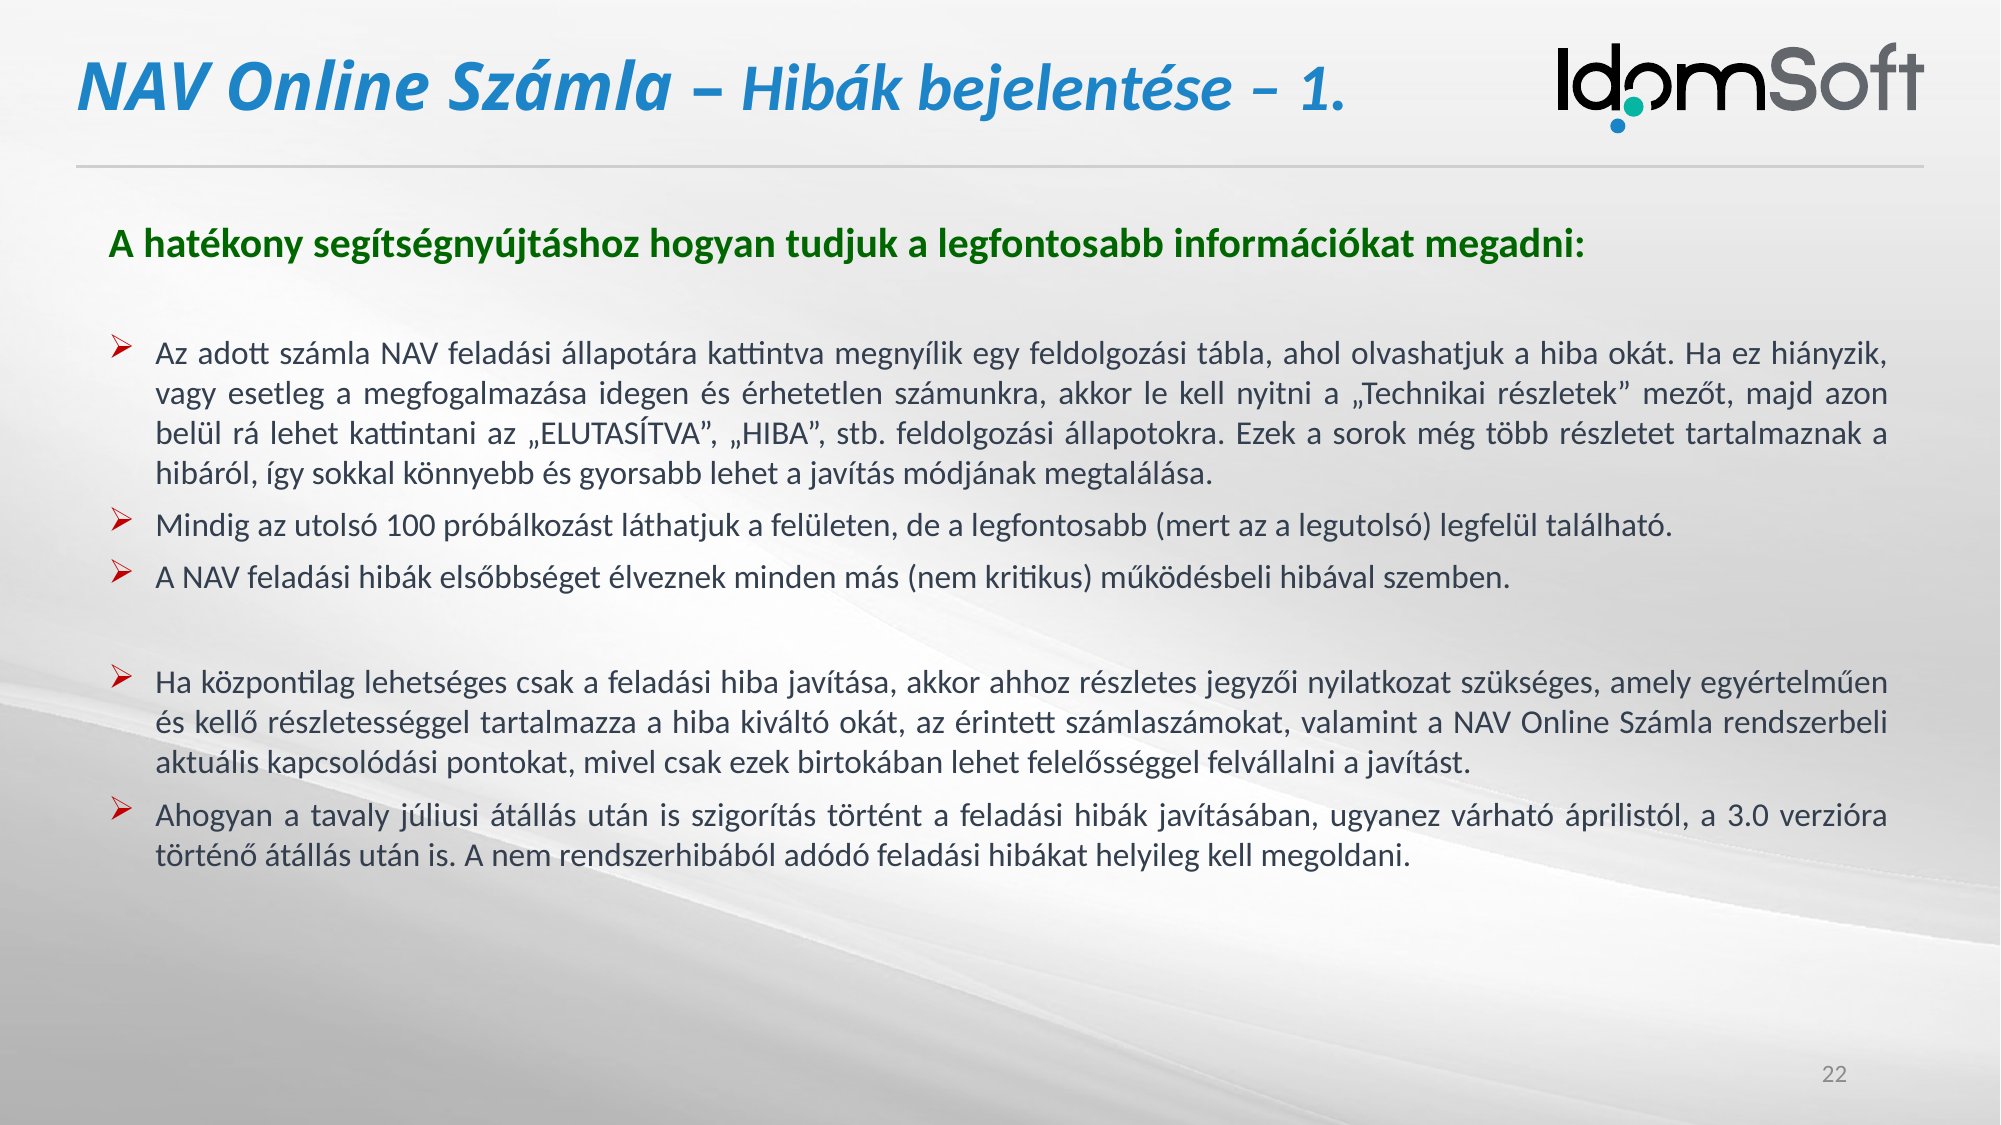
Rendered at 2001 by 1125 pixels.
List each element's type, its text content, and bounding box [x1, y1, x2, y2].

text_box A hatékony segítségnyújtáshoz hogyan tudjuk a legfontosabb információkat megadni: Az adott számla NAV feladási állapotára kattintva megnyílik egy feldolgozási tábla, ahol olvashatjuk a hiba okát. Ha ez hiányzik, vagy esetleg a megfogalmazása idegen és érhetetlen számunkra, akkor le kell nyitni a „Technikai részletek” mezőt, majd azon belül rá lehet kattintani az „ELUTASÍTVA”, „HIBA”, stb. feldolgozási állapotokra. Ezek a sorok még több részletet tartalmaznak a hibáról, így sokkal könnyebb és gyorsabb lehet a javítás módjának megtalálása. Mindig az utolsó 100 próbálkozást láthatjuk a felületen, de a legfontosabb (mert az a legutolsó) legfelül található. A NAV feladási hibák elsőbbséget élveznek minden más (nem kritikus) működésbeli hibával szemben. Ha központilag lehetséges csak a feladási hiba javítása, akkor ahhoz részletes jegyzői nyilatkozat szükséges, amely egyértelműen és kellő részletességgel tartalmazza a hiba kiváltó okát, az érintett számlaszámokat, valamint a NAV Online Számla rendszerbeli aktuális kapcsolódási pontokat, mivel csak ezek birtokában lehet felelősséggel felvállalni a javítást. Ahogyan a tavaly júliusi átállás után is szigorítás történt a feladási hibák javításában, ugyanez várható áprilistól, a 3.0 verzióra történő átállás után is. A nem rendszerhibából adódó feladási hibákat helyileg kell megoldani. [93, 208, 1907, 881]
title NAV Online Számla – Hibák bejelentése – 1. [0, 0, 2000, 167]
picture [1557, 42, 1925, 134]
picture [0, 0, 2001, 1125]
slide_number 22 [1412, 1042, 1863, 1103]
